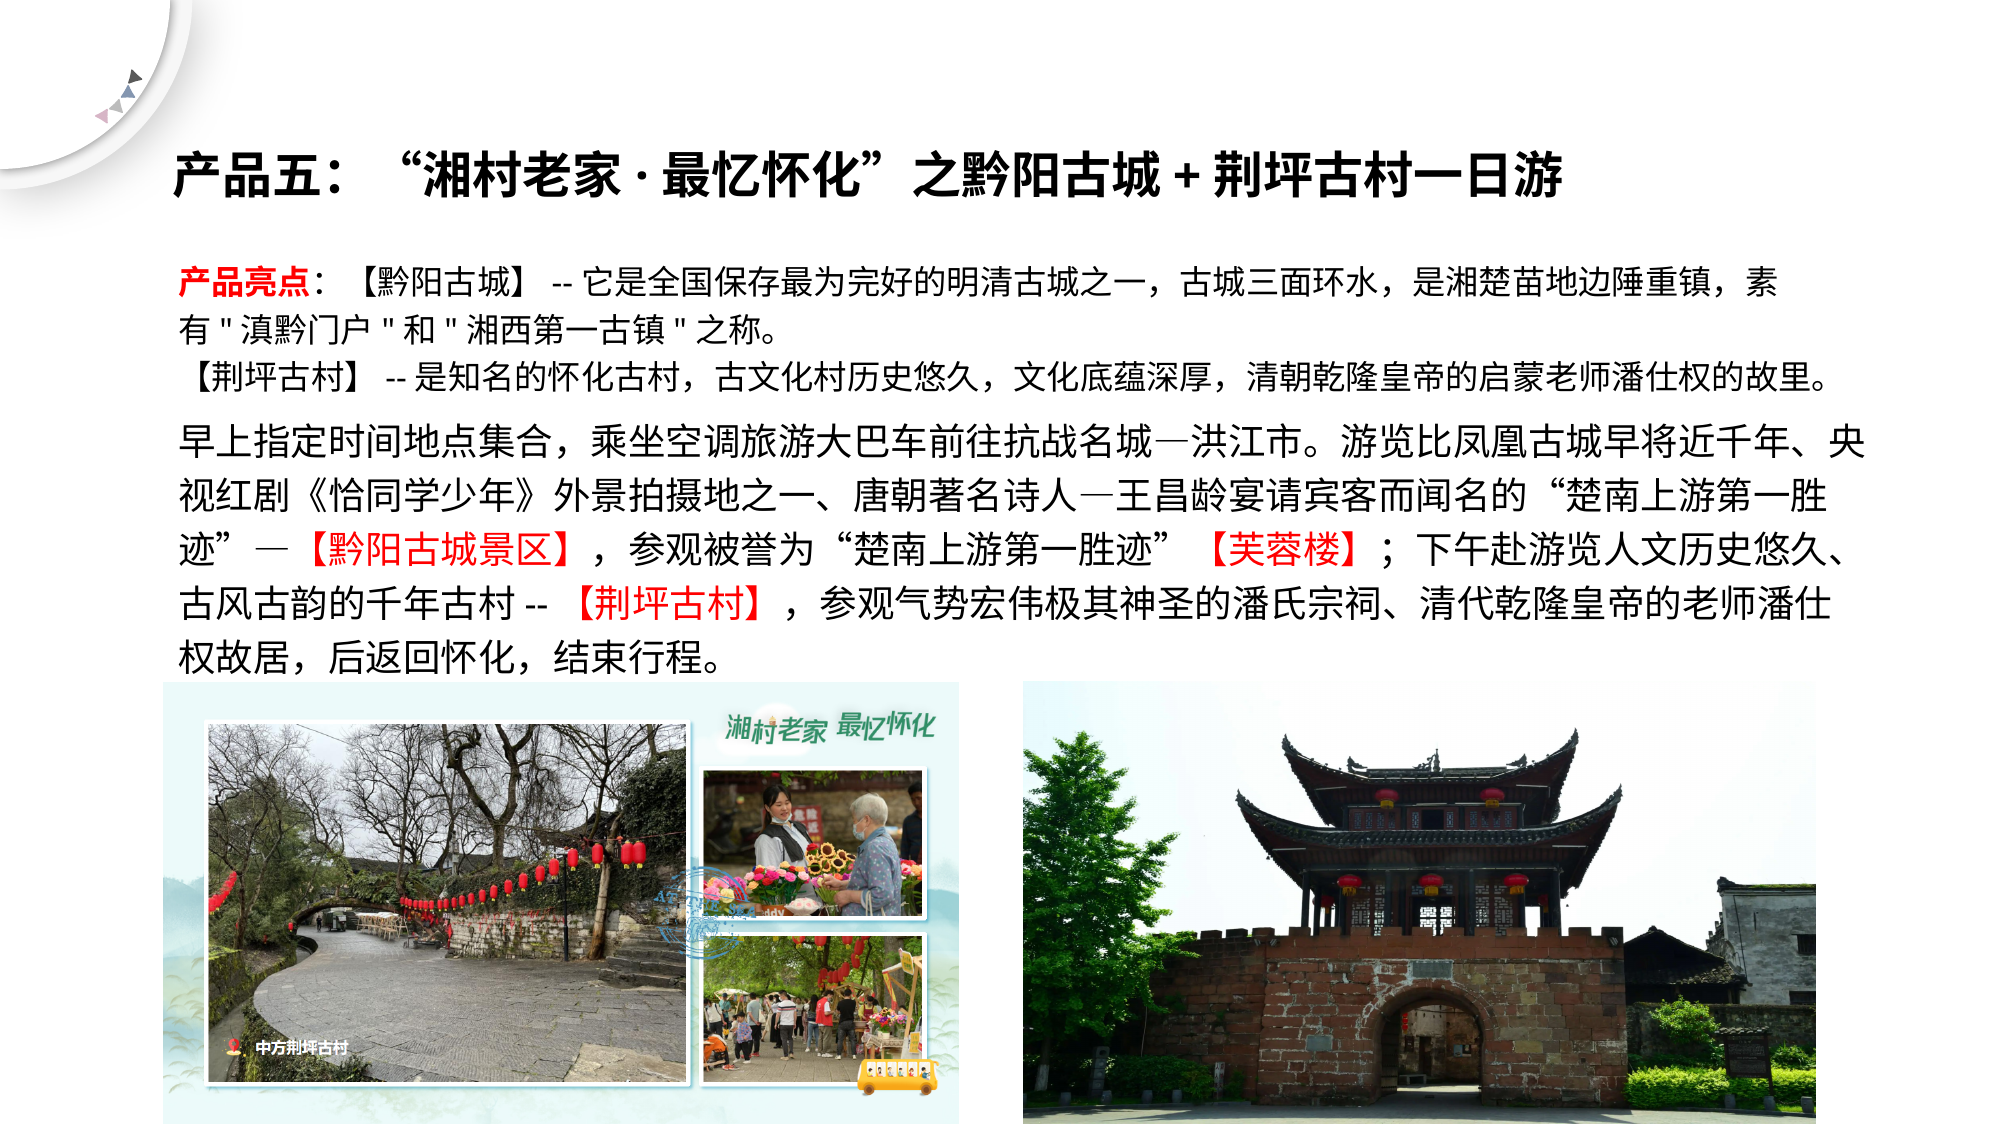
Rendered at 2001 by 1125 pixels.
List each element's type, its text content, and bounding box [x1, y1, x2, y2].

picture [163, 681, 959, 1124]
text_box 产品亮点：【黔阳古城】--它是全国保存最为完好的明清古城之一，古城三面环水，是湘楚苗地边陲重镇，素有"滇黔门户"和"湘西第一古镇"之称。 【荆坪古村】--是知名的怀化古村，古文化村历史悠久，文化底蕴深厚，清朝乾隆皇帝的启蒙老师潘仕权的故里。 [163, 220, 1843, 406]
title 产品五：“湘村老家·最忆怀化”之黔阳古城+荆坪古村一日游 [157, 124, 1762, 210]
text_box 早上指定时间地点集合，乘坐空调旅游大巴车前往抗战名城—洪江市。游览比凤凰古城早将近千年、央视红剧《恰同学少年》外景拍摄地之一、唐朝著名诗人—王昌龄宴请宾客而闻名的“楚南上游第一胜迹”—【黔阳古城景区】，参观被誉为“楚南上游第一胜迹”【芙蓉楼】；下午赴游览人文历史悠久、古风古韵的千年古村--【荆坪古村】，参观气势宏伟极其神圣的潘氏宗祠、清代乾隆皇帝的老师潘仕权故居，后返回怀化，结束行程。 [163, 406, 1884, 682]
picture [1023, 681, 1816, 1124]
